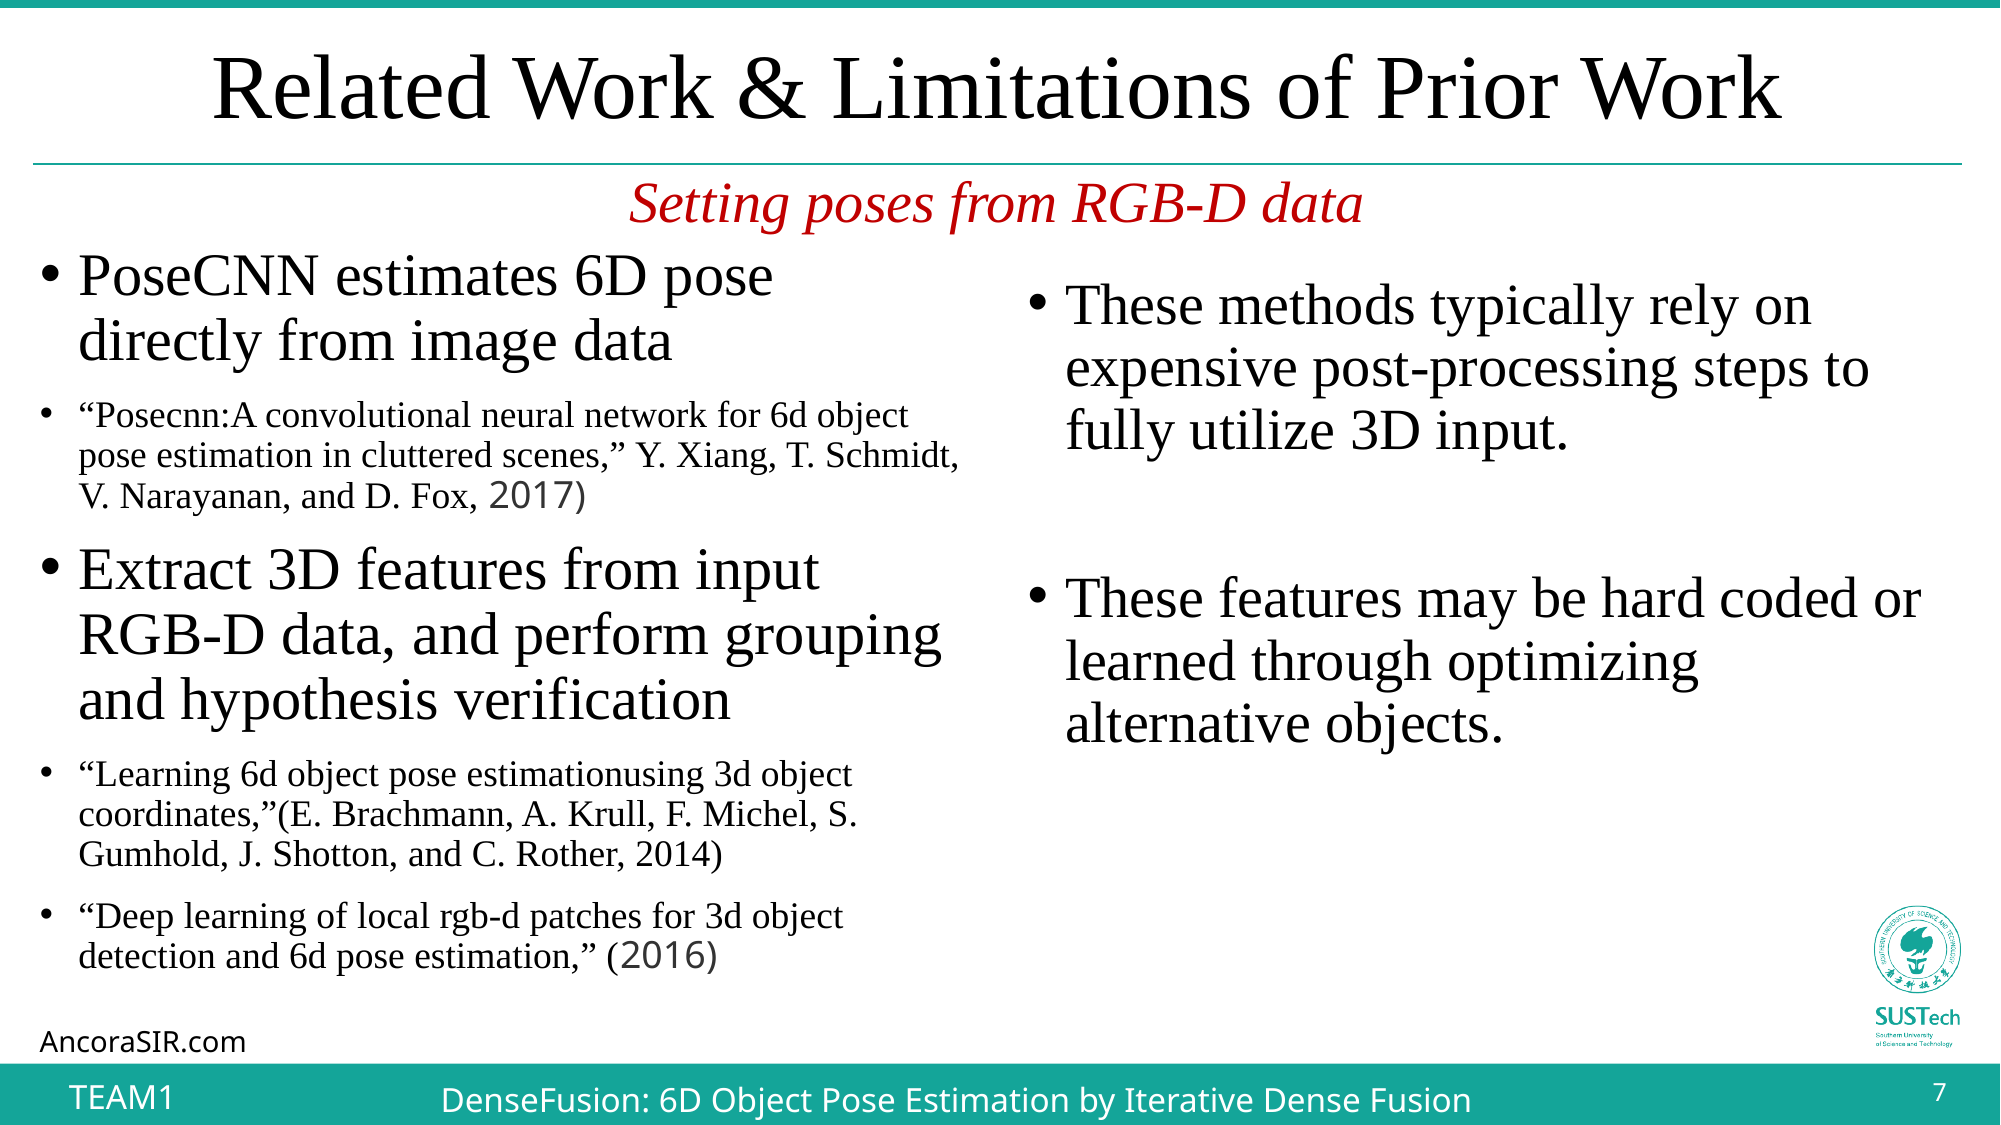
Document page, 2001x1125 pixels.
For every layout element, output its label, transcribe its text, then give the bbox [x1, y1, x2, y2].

list Setting poses from RGB-D data [32, 164, 1963, 249]
list PoseCNN estimates 6D pose directly from image data “Posecnn:A convolutional neural network for 6d object pose estimation in cluttered scenes,” Y. Xiang, T. Schmidt, V. Narayanan, and D. Fox, 2017) Extract 3D features from input RGB-D data, and perform grouping and hypothesis verification “Learning 6d object pose estimationusing 3d object coordinates,”(E. Brachmann, A. Krull, F. Michel, S. Gumhold, J. Shotton, and C. Rother, 2014) “Deep learning of local rgb-d patches for 3d object detection and 6d pose estimation,” (2016) [24, 235, 980, 1034]
list These methods typically rely on expensive post-processing steps to fully utilize 3D input. These features may be hard coded or learned through optimizing alternative objects. [1012, 266, 1962, 1064]
text_box TEAM1 [0, 1069, 246, 1124]
text_box DenseFusion: 6D Object Pose Estimation by Iterative Dense Fusion [221, 1071, 1694, 1125]
title Related Work & Limitations of Prior Work [32, 12, 1962, 164]
text_box 7 [1237, 1063, 1962, 1124]
